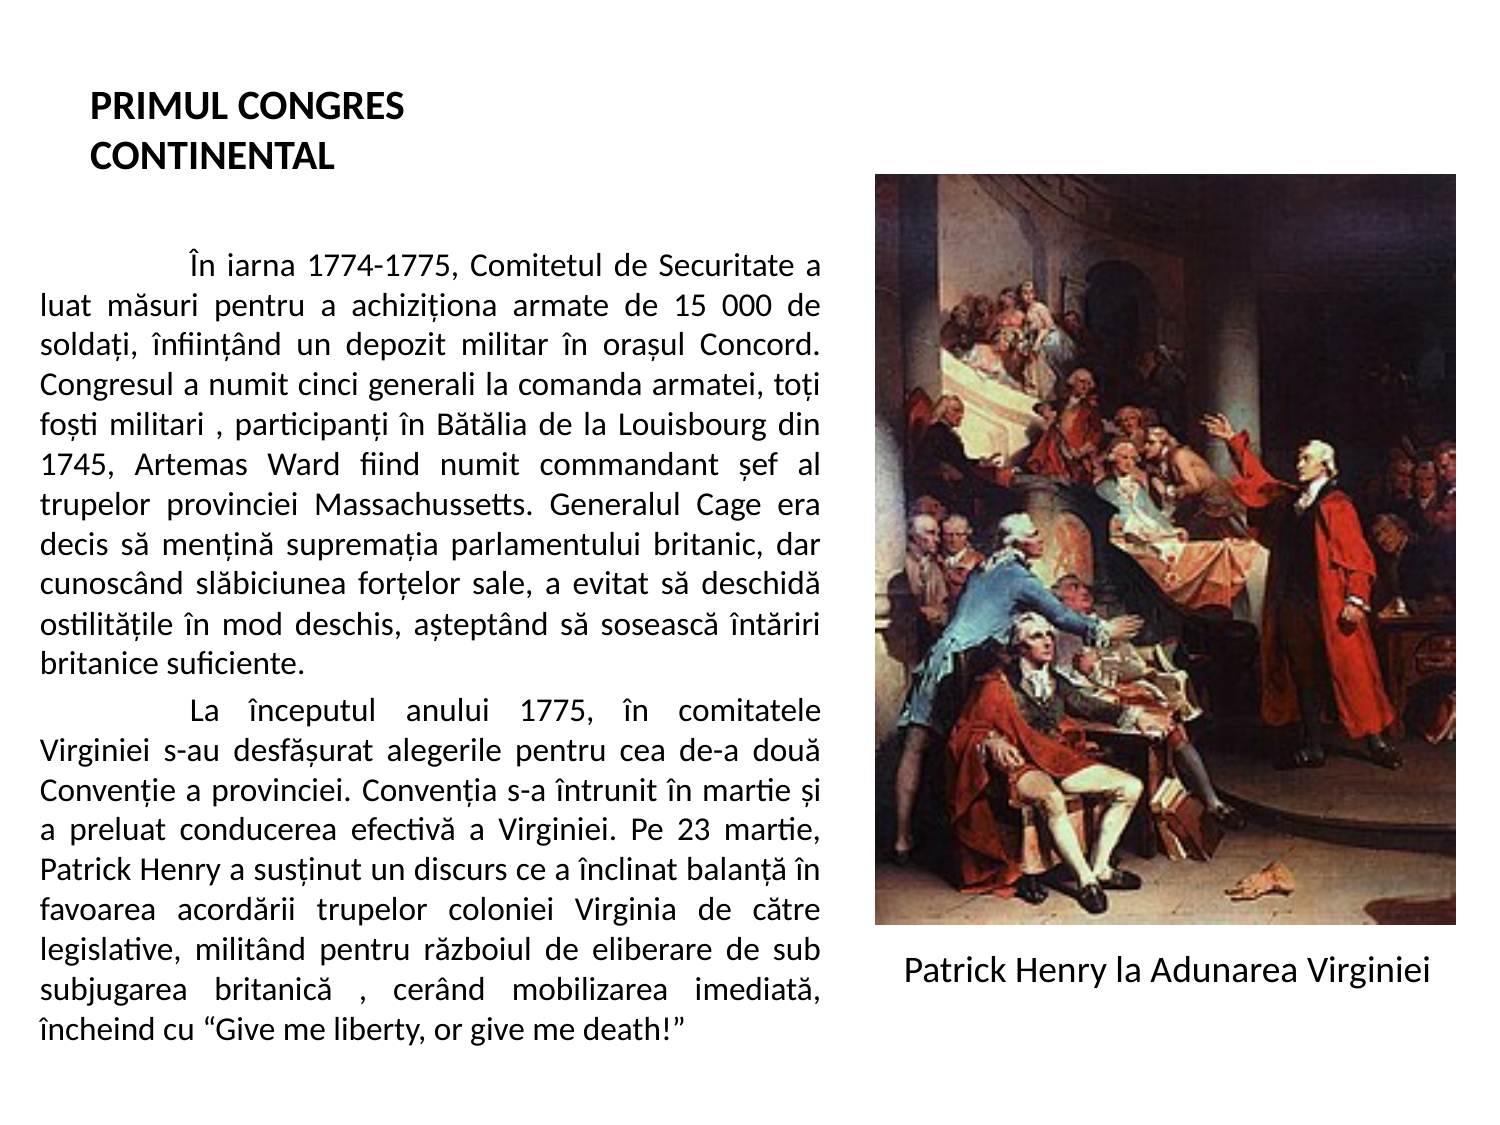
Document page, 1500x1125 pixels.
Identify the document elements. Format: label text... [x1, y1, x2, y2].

text_box Patrick Henry la Adunarea Virginiei [889, 937, 1447, 998]
title PRIMUL CONGRES CONTINENTAL [75, 44, 569, 235]
list În iarna 1774-1775, Comitetul de Securitate a luat măsuri pentru a achiziționa armate de 15 000 de soldați, înființând un depozit militar în orașul Concord. Congresul a numit cinci generali la comanda armatei, toți foști militari , participanți în Bătălia de la Louisbourg din 1745, Artemas Ward fiind numit commandant șef al trupelor provinciei Massachussetts. Generalul Cage era decis să mențină supremația parlamentului britanic, dar cunoscând slăbiciunea forțelor sale, a evitat să deschidă ostilitățile în mod deschis, așteptând să sosească întăriri britanice suficiente. La începutul anului 1775, în comitatele Virginiei s-au desfășurat alegerile pentru cea de-a două Convenție a provinciei. Convenția s-a întrunit în martie și a preluat conducerea efectivă a Virginiei. Pe 23 martie, Patrick Henry a susținut un discurs ce a înclinat balanță în favoarea acordării trupelor coloniei Virginia de către legislative, militând pentru războiul de eliberare de sub subjugarea britanică , cerând mobilizarea imediată, încheind cu “Give me liberty, or give me death!” [24, 235, 838, 1125]
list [874, 174, 1457, 926]
